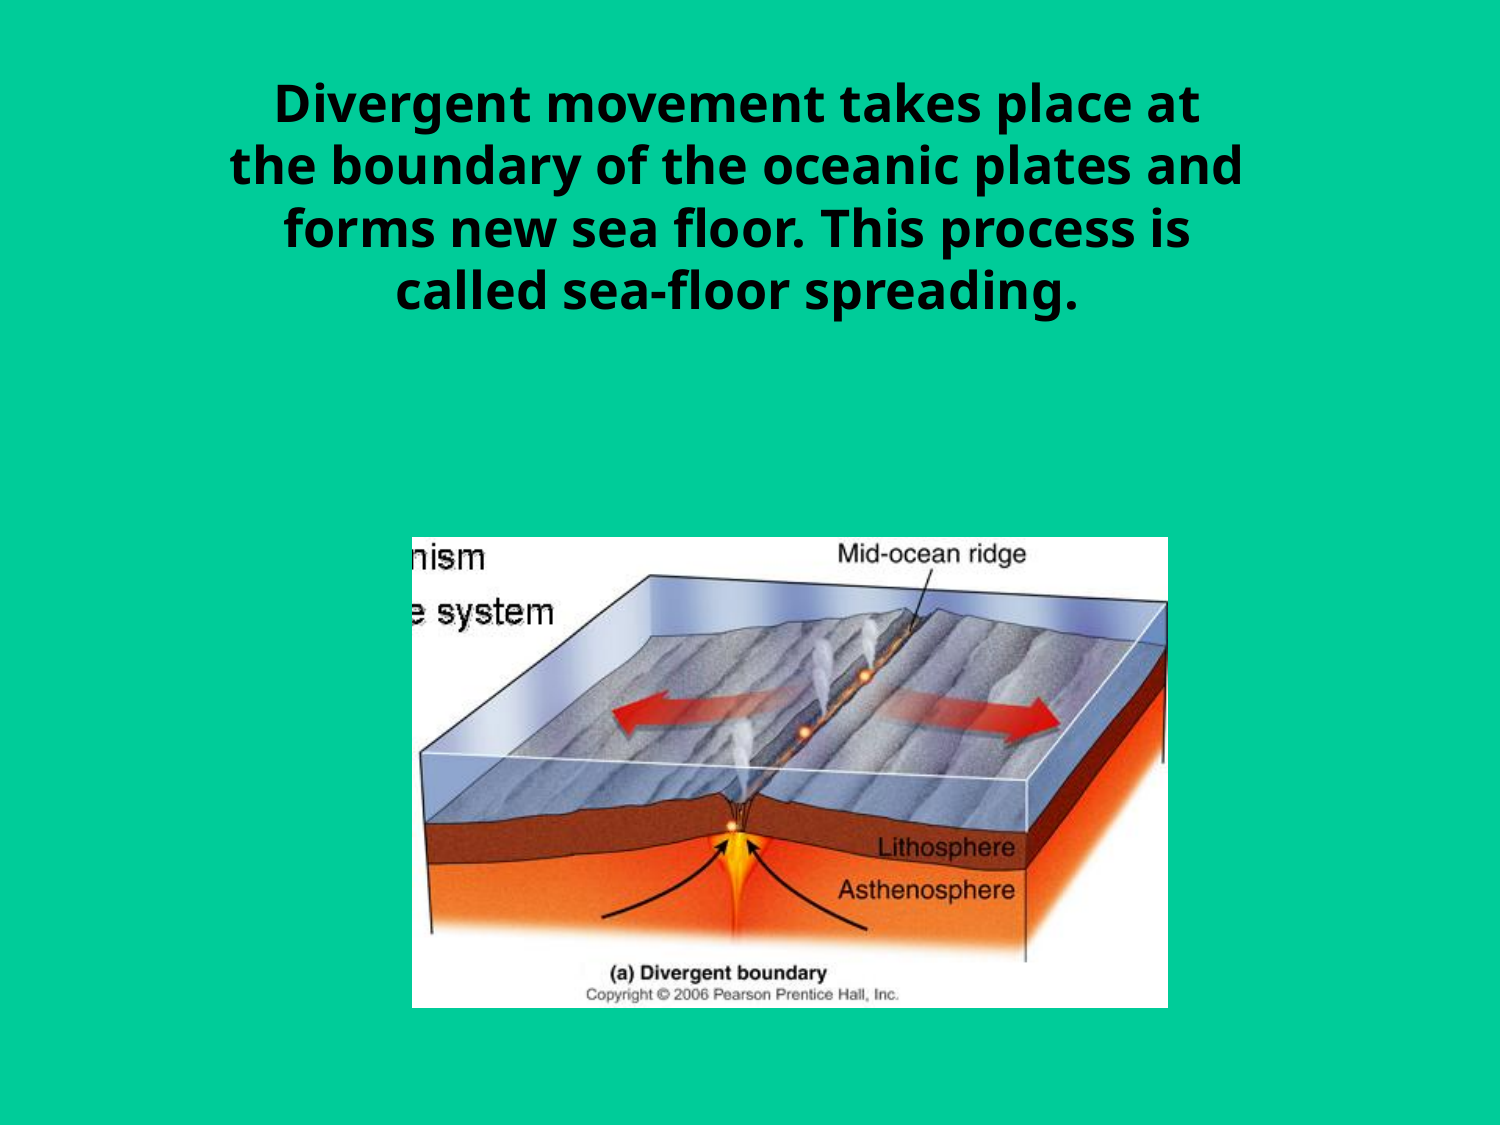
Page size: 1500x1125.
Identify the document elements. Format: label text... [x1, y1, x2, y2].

picture [412, 537, 1168, 1008]
subtitle Divergent movement takes place at the boundary of the oceanic plates and forms new sea floor. This process is called sea-floor spreading. [212, 62, 1263, 350]
